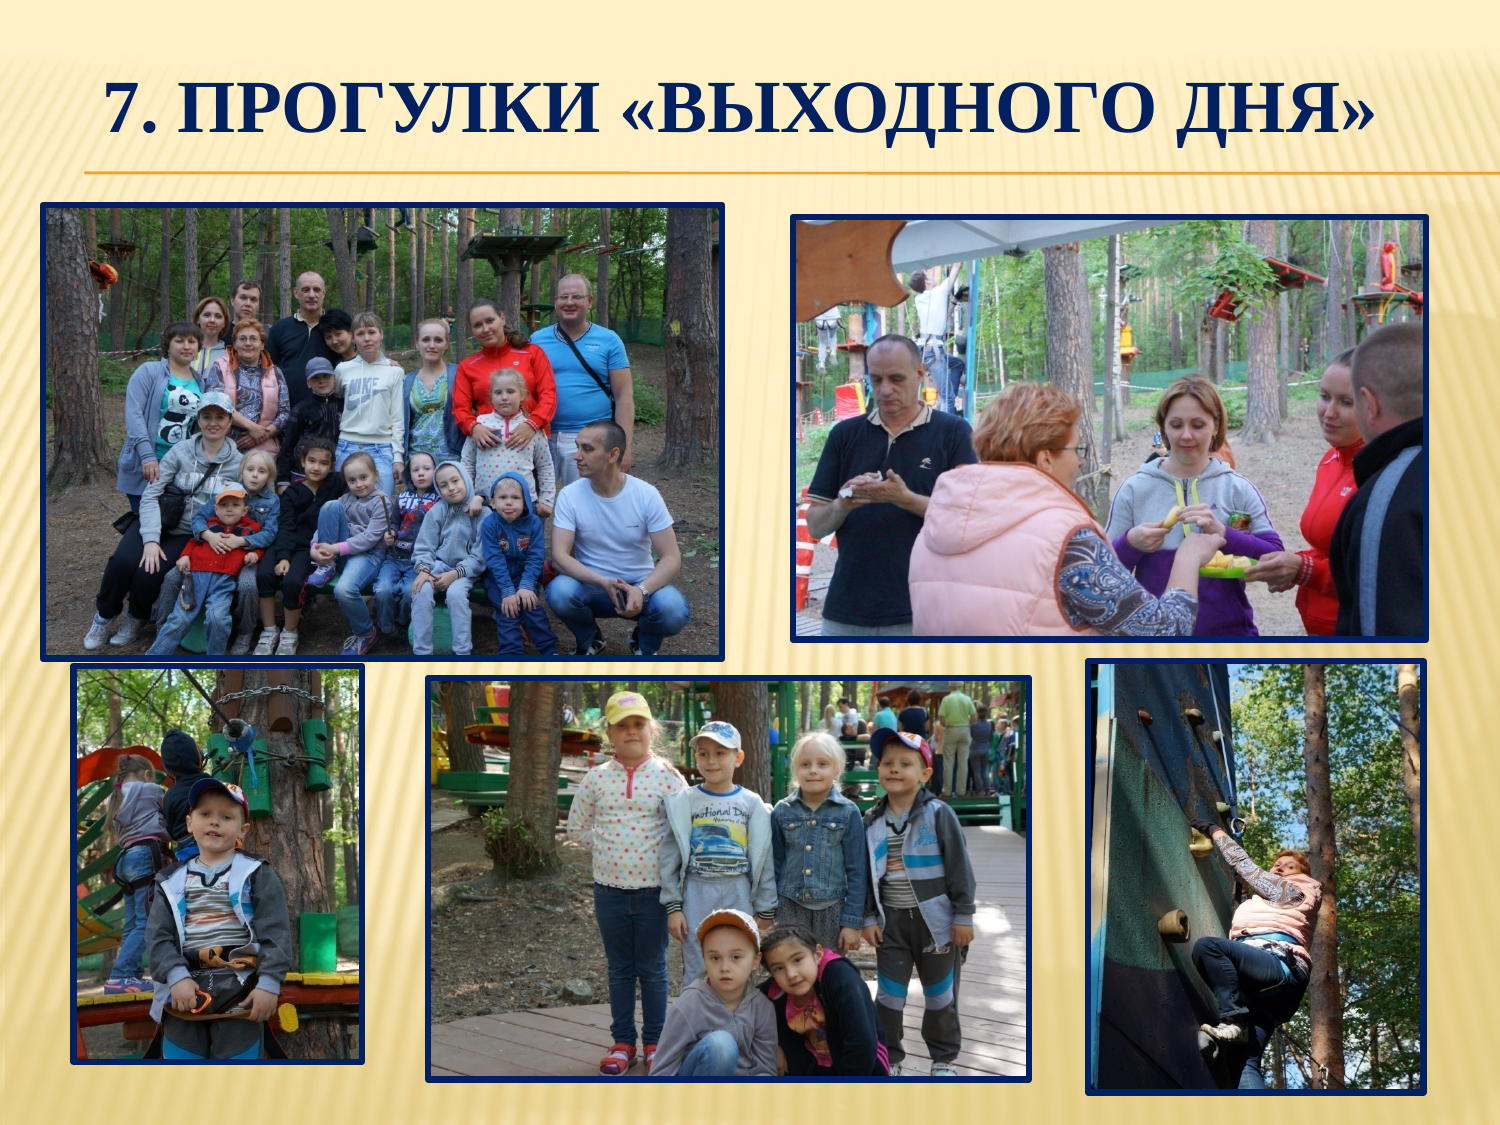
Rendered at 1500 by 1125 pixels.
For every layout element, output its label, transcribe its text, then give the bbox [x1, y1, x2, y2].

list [45, 207, 720, 656]
picture [430, 680, 1027, 1077]
picture [76, 668, 360, 1059]
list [795, 219, 1424, 637]
title 7. Прогулки «Выходного дня» [75, 30, 1425, 185]
picture [1090, 663, 1421, 1090]
